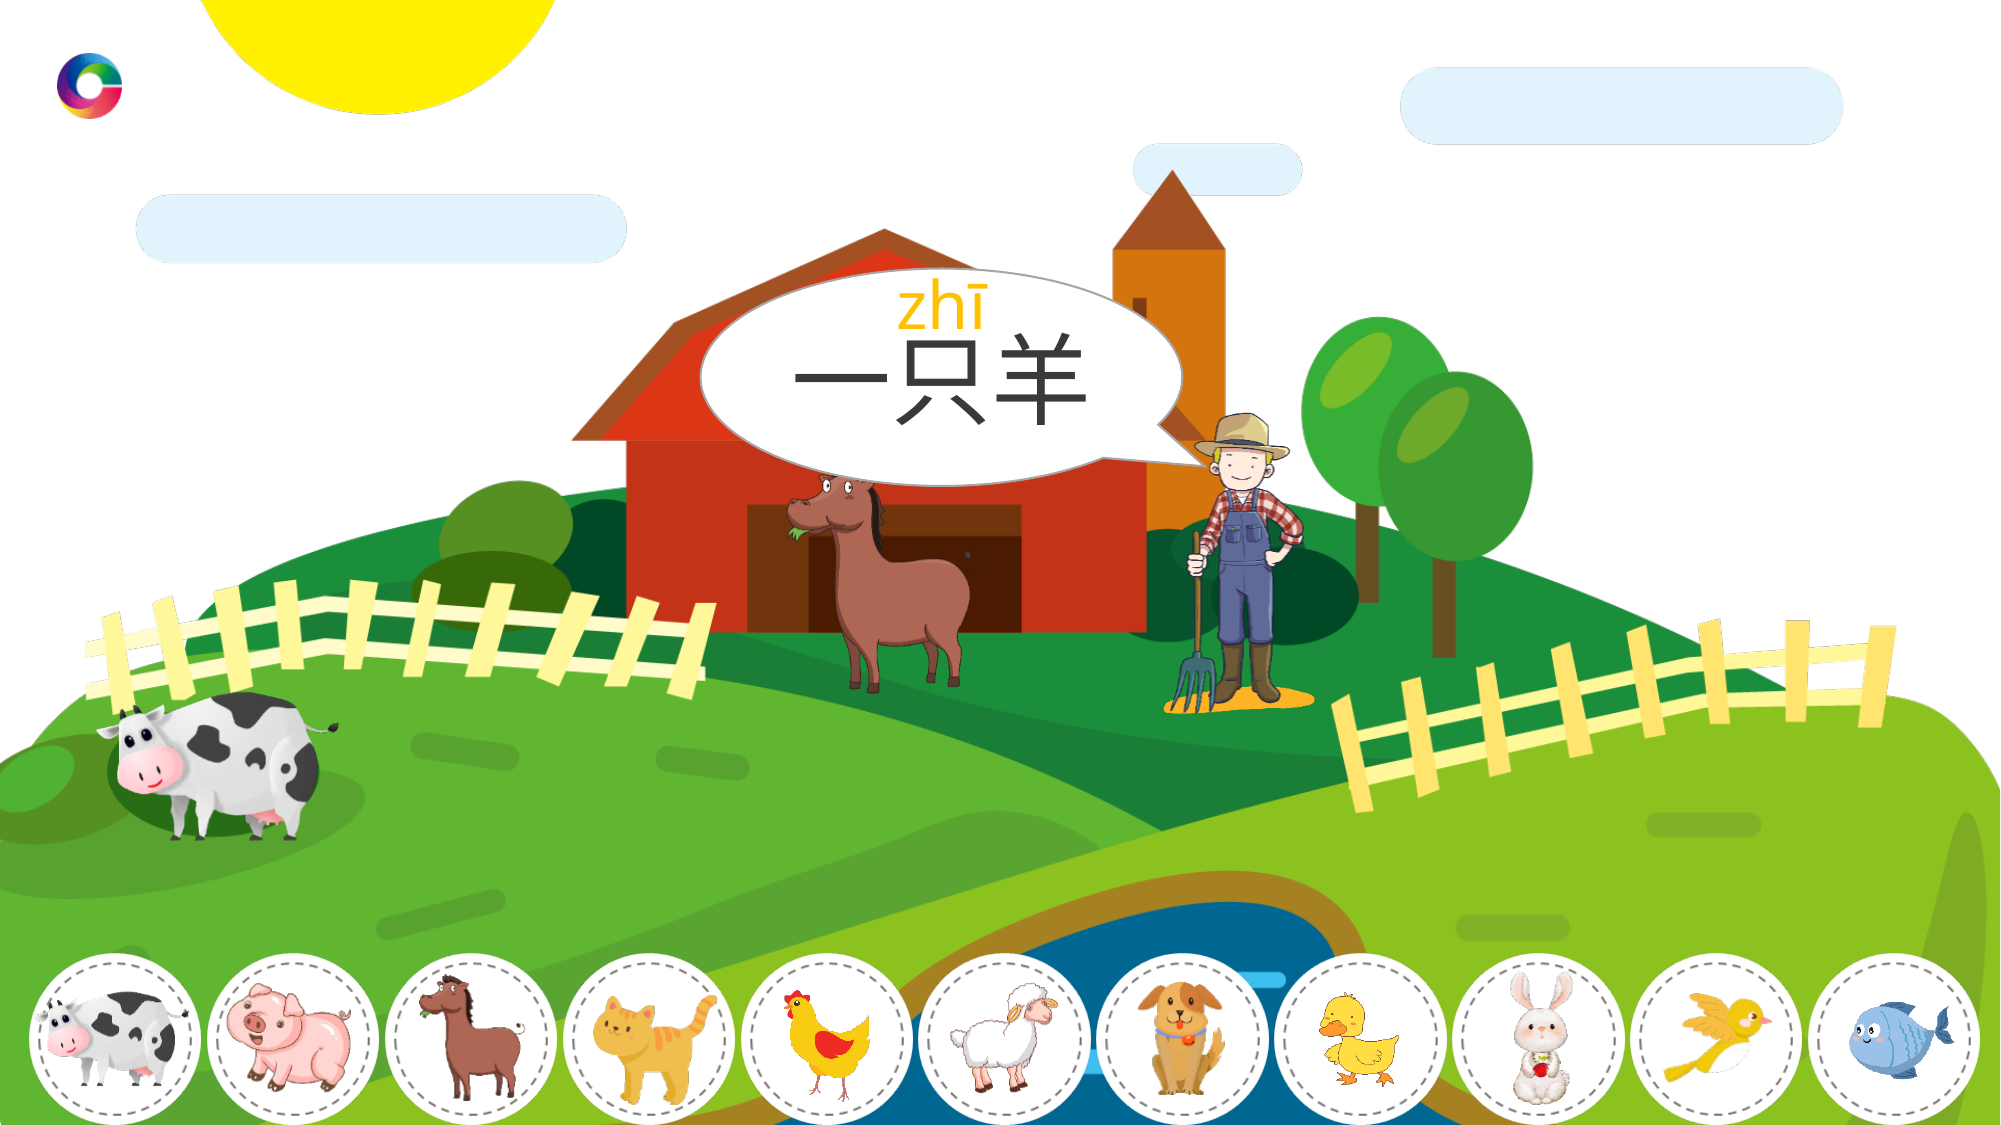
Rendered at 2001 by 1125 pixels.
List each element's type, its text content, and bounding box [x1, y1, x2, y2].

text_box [1808, 953, 1980, 1125]
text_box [1452, 953, 1625, 1125]
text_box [1096, 953, 1269, 1125]
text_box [1630, 953, 1802, 1125]
text_box 一只羊 [699, 276, 1184, 482]
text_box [563, 953, 735, 1125]
picture [1091, 1050, 1096, 1074]
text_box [207, 953, 379, 1125]
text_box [29, 953, 201, 1125]
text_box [918, 953, 1091, 1125]
text_box zhī [846, 268, 1037, 337]
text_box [385, 953, 557, 1125]
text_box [1274, 953, 1447, 1125]
picture [1269, 972, 1274, 988]
picture [0, 0, 2001, 1125]
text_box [741, 953, 913, 1125]
